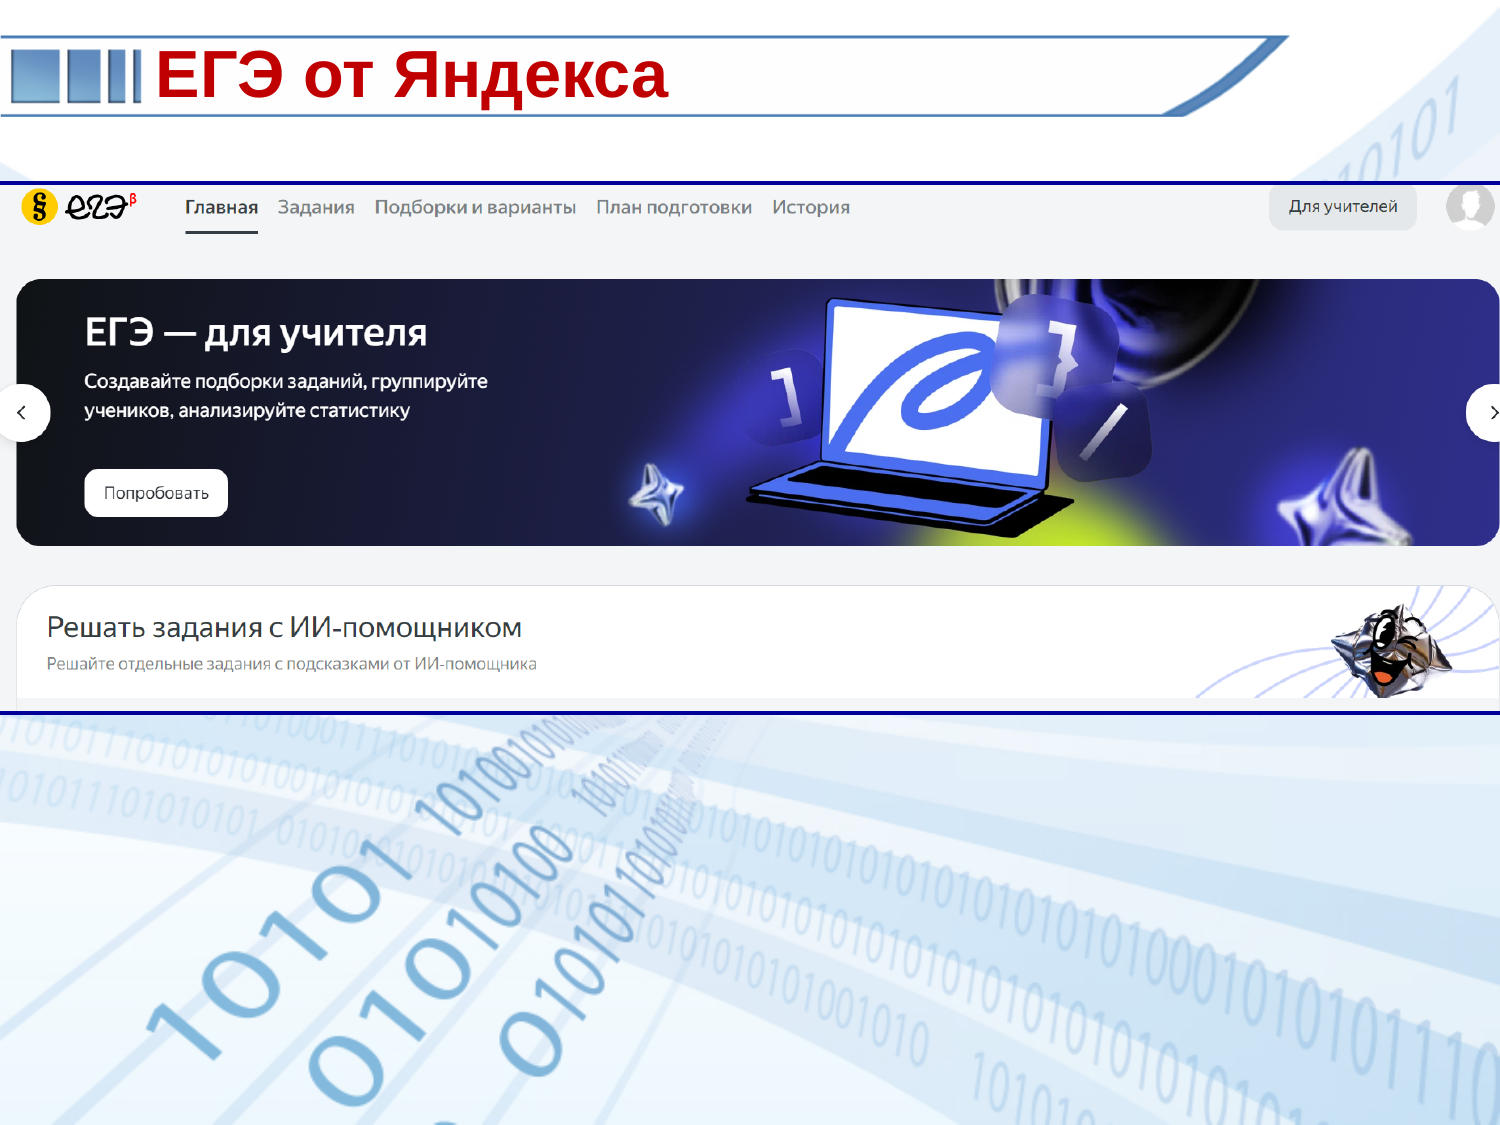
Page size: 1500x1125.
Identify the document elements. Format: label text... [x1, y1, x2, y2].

picture [1, 36, 140, 116]
picture [1231, 36, 1289, 116]
picture [0, 184, 1500, 712]
title ЕГЭ от Яндекса [140, 23, 1231, 118]
